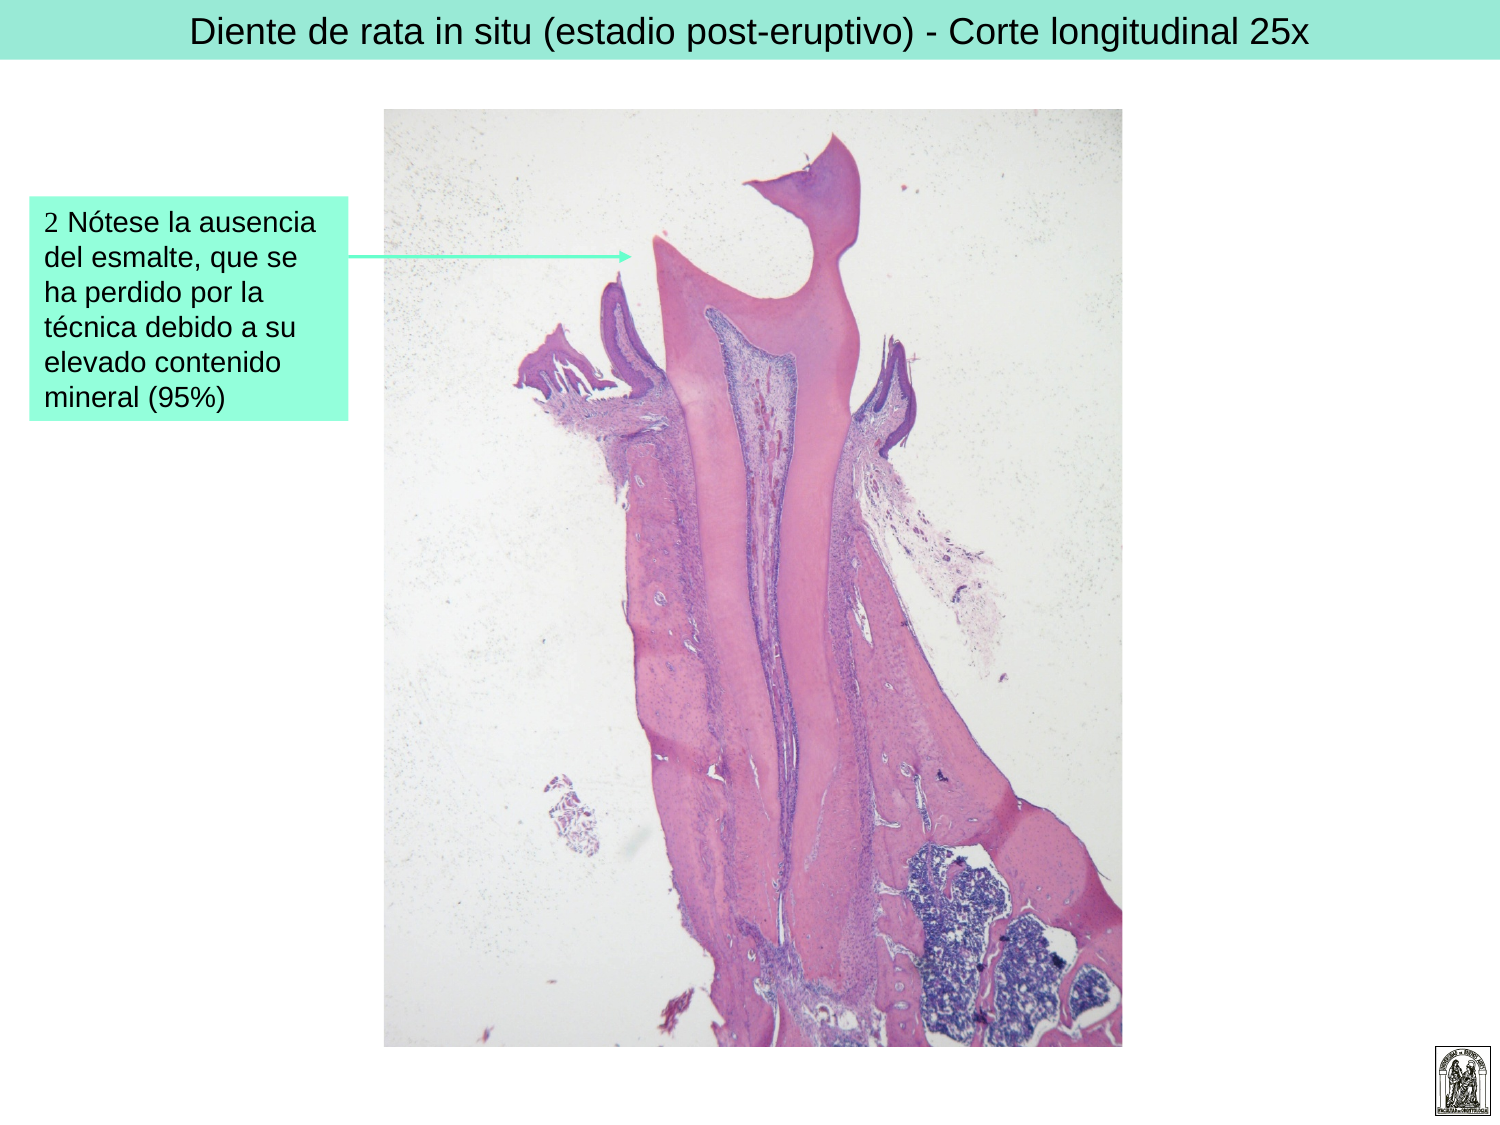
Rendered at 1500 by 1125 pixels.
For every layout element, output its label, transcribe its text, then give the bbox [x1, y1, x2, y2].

picture [383, 108, 1123, 1048]
text_box Diente de rata in situ (estadio post-eruptivo) - Corte longitudinal 25x [0, 0, 1500, 60]
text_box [29, 196, 632, 422]
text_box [1434, 1046, 1491, 1117]
